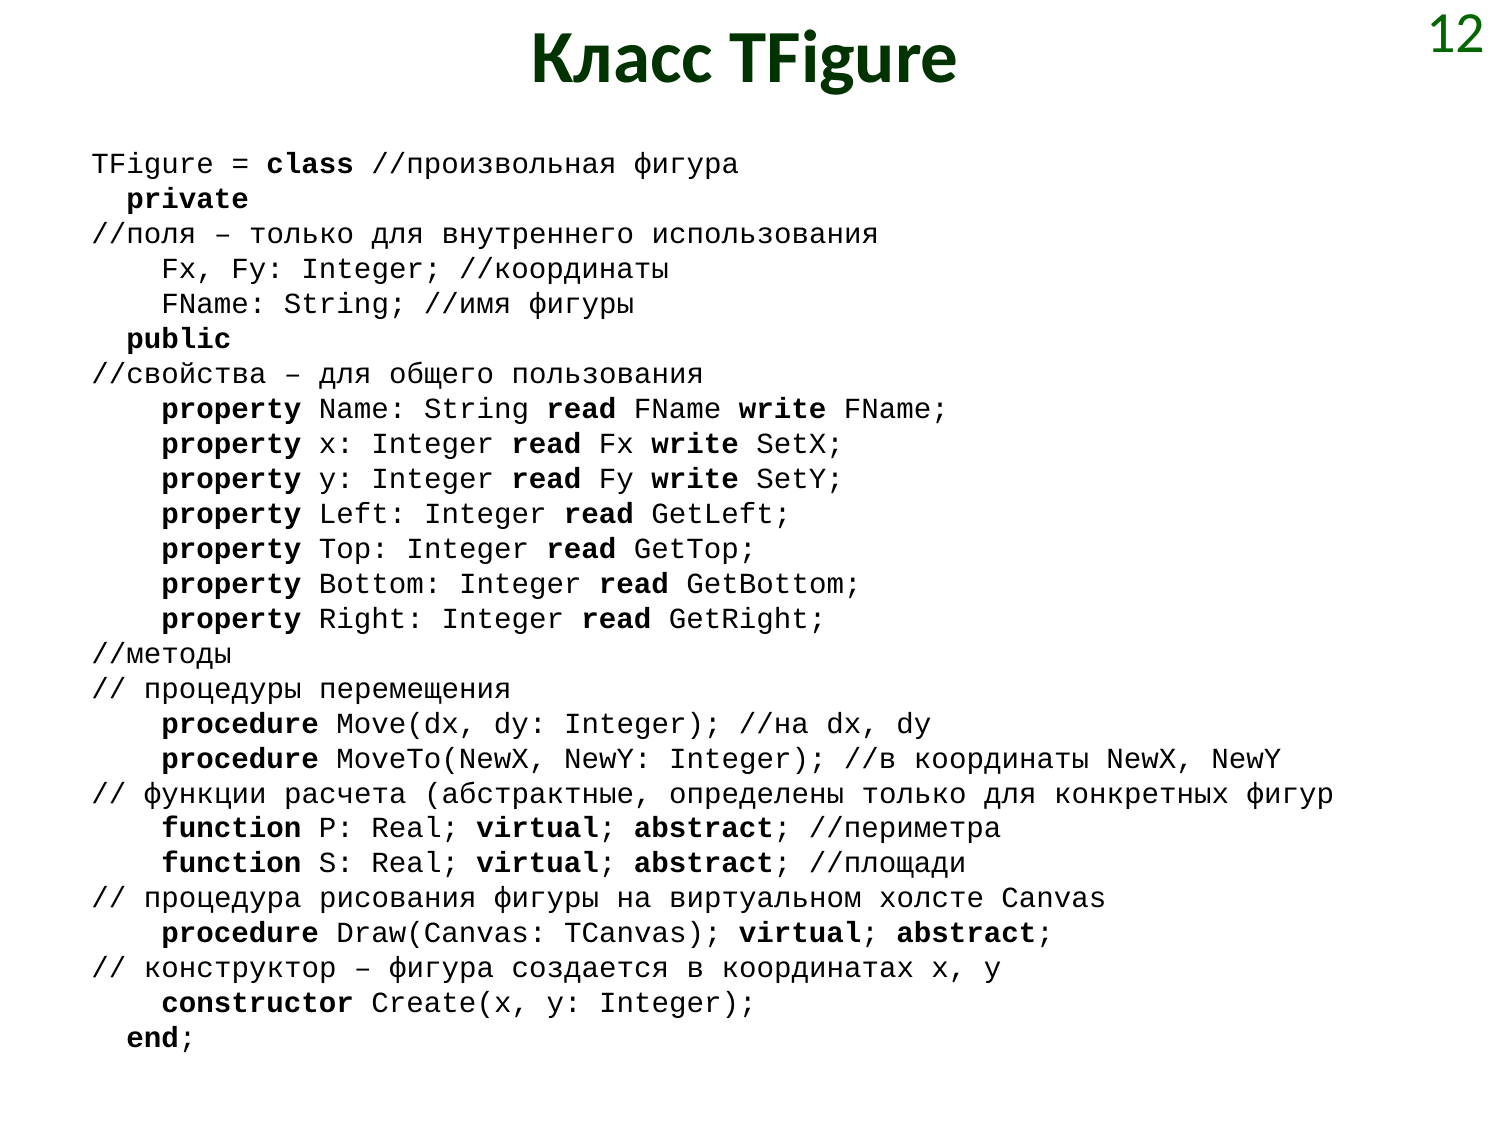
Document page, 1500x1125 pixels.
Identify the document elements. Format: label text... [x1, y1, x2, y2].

text_box TFigure = class //произвольная фигура private //поля – только для внутреннего использования Fx, Fy: Integer; //координаты FName: String; //имя фигуры public //свойства – для общего пользования property Name: String read FName write FName; property x: Integer read Fx write SetX; property y: Integer read Fy write SetY; property Left: Integer read GetLeft; property Top: Integer read GetTop; property Bottom: Integer read GetBottom; property Right: Integer read GetRight; //методы // процедуры перемещения procedure Move(dx, dy: Integer); //на dx, dy procedure MoveTo(NewX, NewY: Integer); //в координаты NewX, NewY // функции расчета (абстрактные, определены только для конкретных фигур function P: Real; virtual; abstract; //периметра function S: Real; virtual; abstract; //площади // процедура рисования фигуры на виртуальном холсте Canvas procedure Draw(Canvas: TCanvas); virtual; abstract; // конструктор – фигура создается в координатах x, y constructor Create(x, y: Integer); end; [76, 137, 1436, 1061]
title Класс TFigure [70, 0, 1421, 141]
slide_number 12 [1347, 0, 1500, 59]
